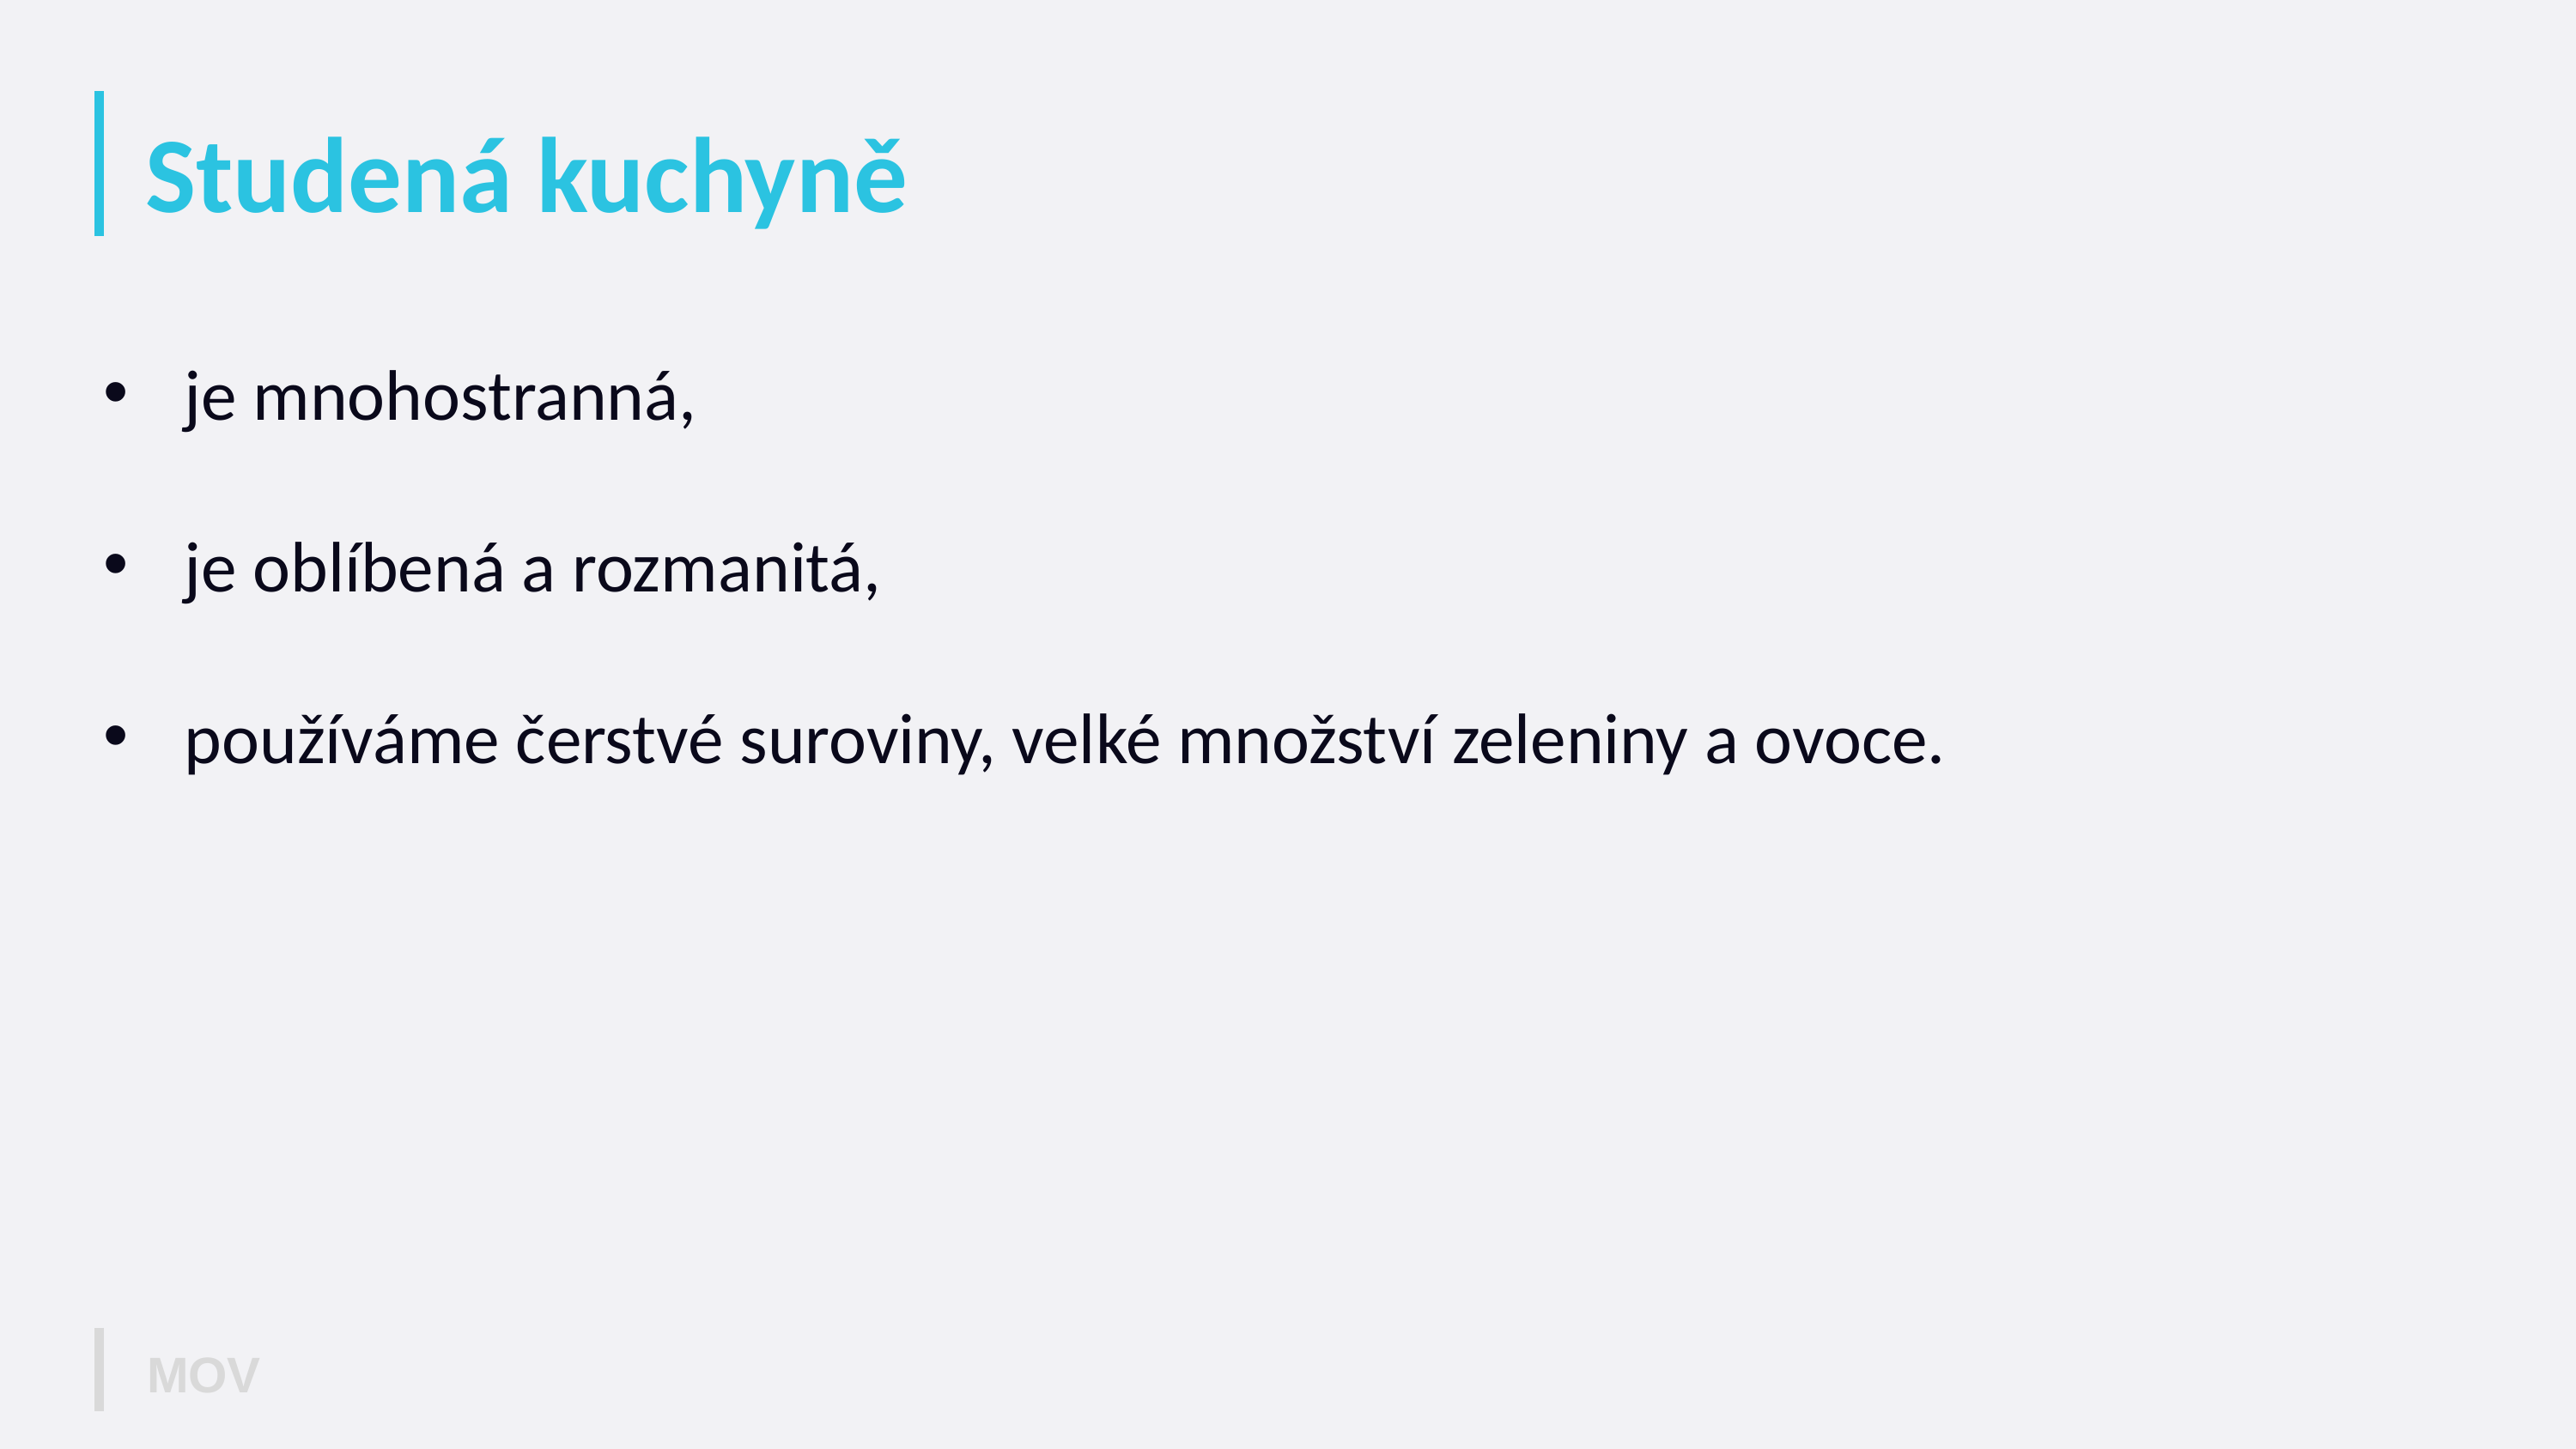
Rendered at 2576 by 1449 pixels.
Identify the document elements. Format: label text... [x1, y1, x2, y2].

text_box je mnohostranná, je oblíbená a rozmanitá, používáme čerstvé suroviny, velké množství zeleniny a ovoce. [91, 342, 2536, 928]
title Studená kuchyně [132, 112, 2458, 244]
